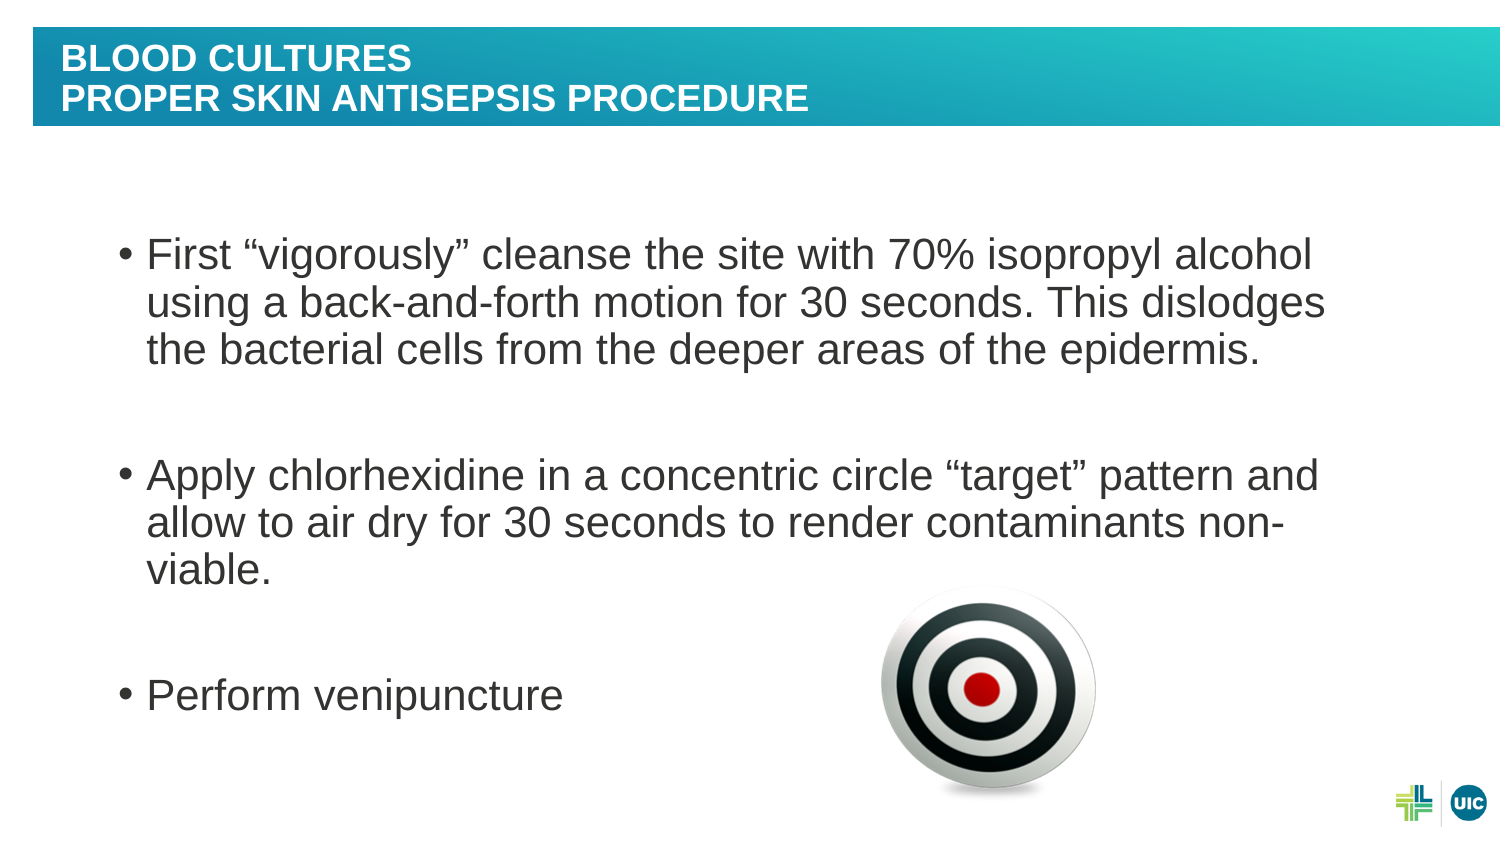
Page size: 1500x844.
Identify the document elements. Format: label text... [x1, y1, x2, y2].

picture [881, 585, 1096, 803]
picture [1382, 764, 1500, 844]
title Blood Cultures Proper Skin Antisepsis Procedure [45, 30, 1357, 128]
list First “vigorously” cleanse the site with 70% isopropyl alcohol using a back-and-forth motion for 30 seconds. This dislodges the bacterial cells from the deeper areas of the epidermis. Apply chlorhexidine in a concentric circle “target” pattern and allow to air dry for 30 seconds to render contaminants non-viable. Perform venipuncture [103, 224, 1397, 760]
